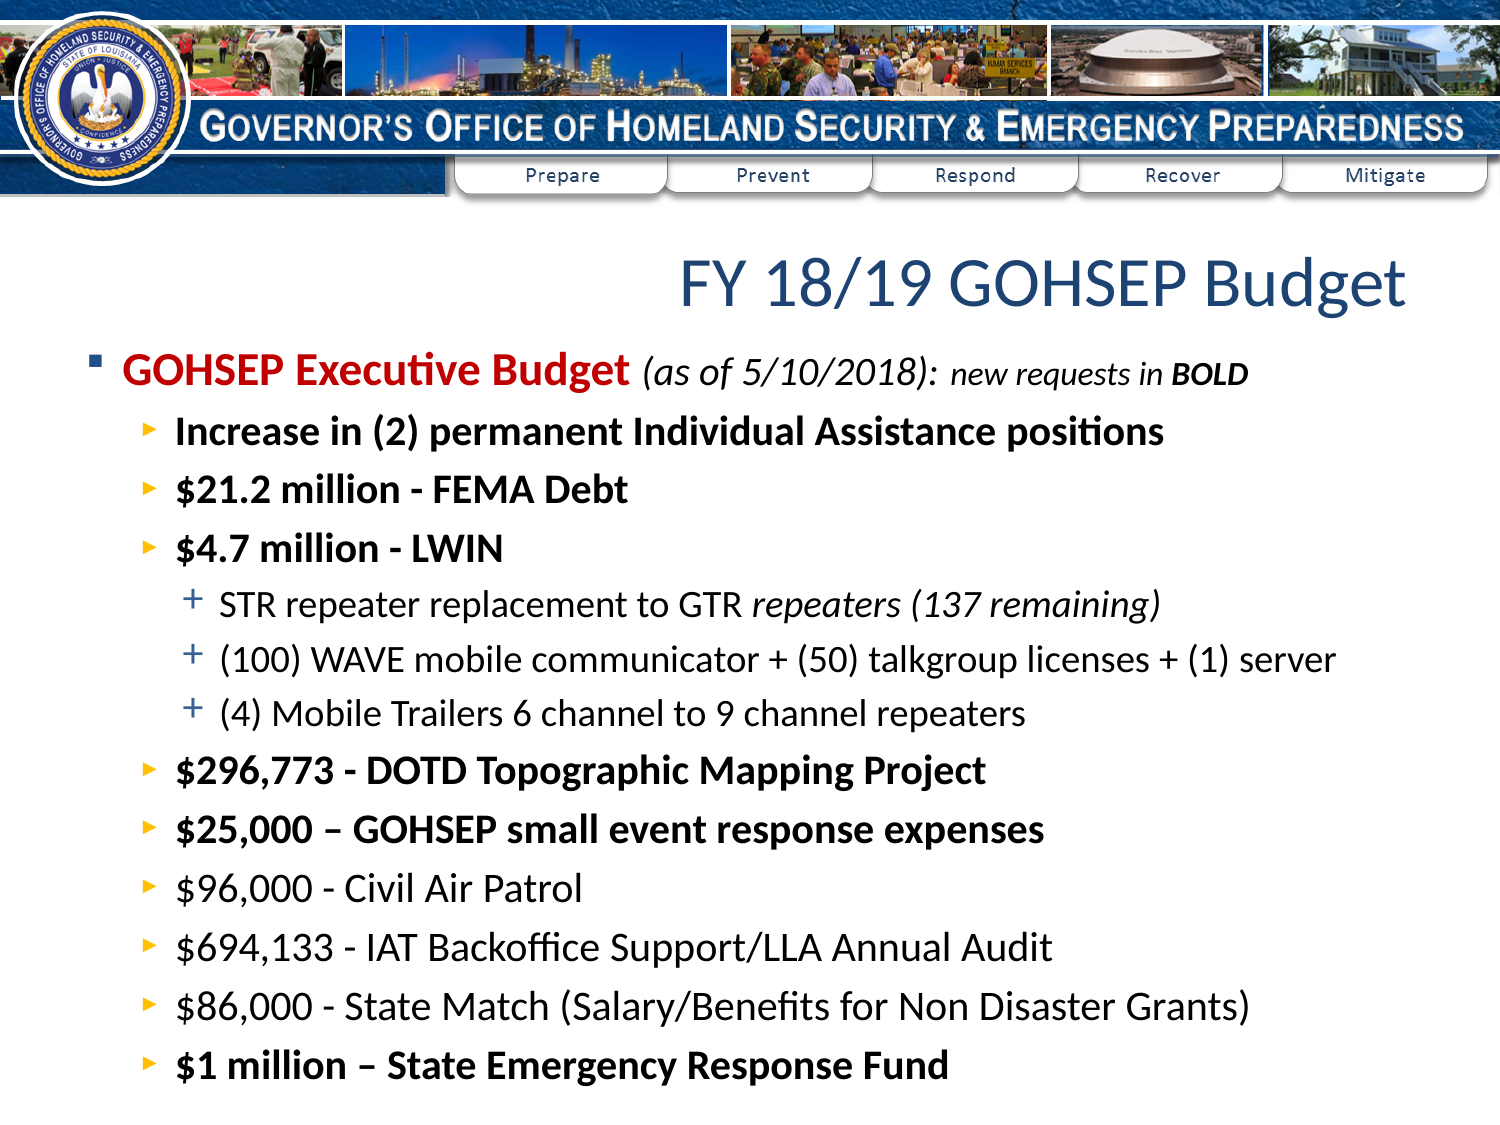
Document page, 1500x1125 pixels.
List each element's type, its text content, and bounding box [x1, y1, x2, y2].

title FY 18/19 GOHSEP Budget [73, 225, 1424, 330]
list GOHSEP Executive Budget (as of 5/10/2018): new requests in BOLD Increase in (2) permanent Individual Assistance positions $21.2 million - FEMA Debt $4.7 million - LWIN STR repeater replacement to GTR repeaters (137 remaining) (100) WAVE mobile communicator + (50) talkgroup licenses + (1) server (4) Mobile Trailers 6 channel to 9 channel repeaters $296,773 - DOTD Topographic Mapping Project $25,000 – GOHSEP small event response expenses $96,000 - Civil Air Patrol $694,133 - IAT Backoffice Support/LLA Annual Audit $86,000 - State Match (Salary/Benefits for Non Disaster Grants) $1 million – State Emergency Response Fund [70, 330, 1475, 1102]
picture [0, 0, 1500, 207]
